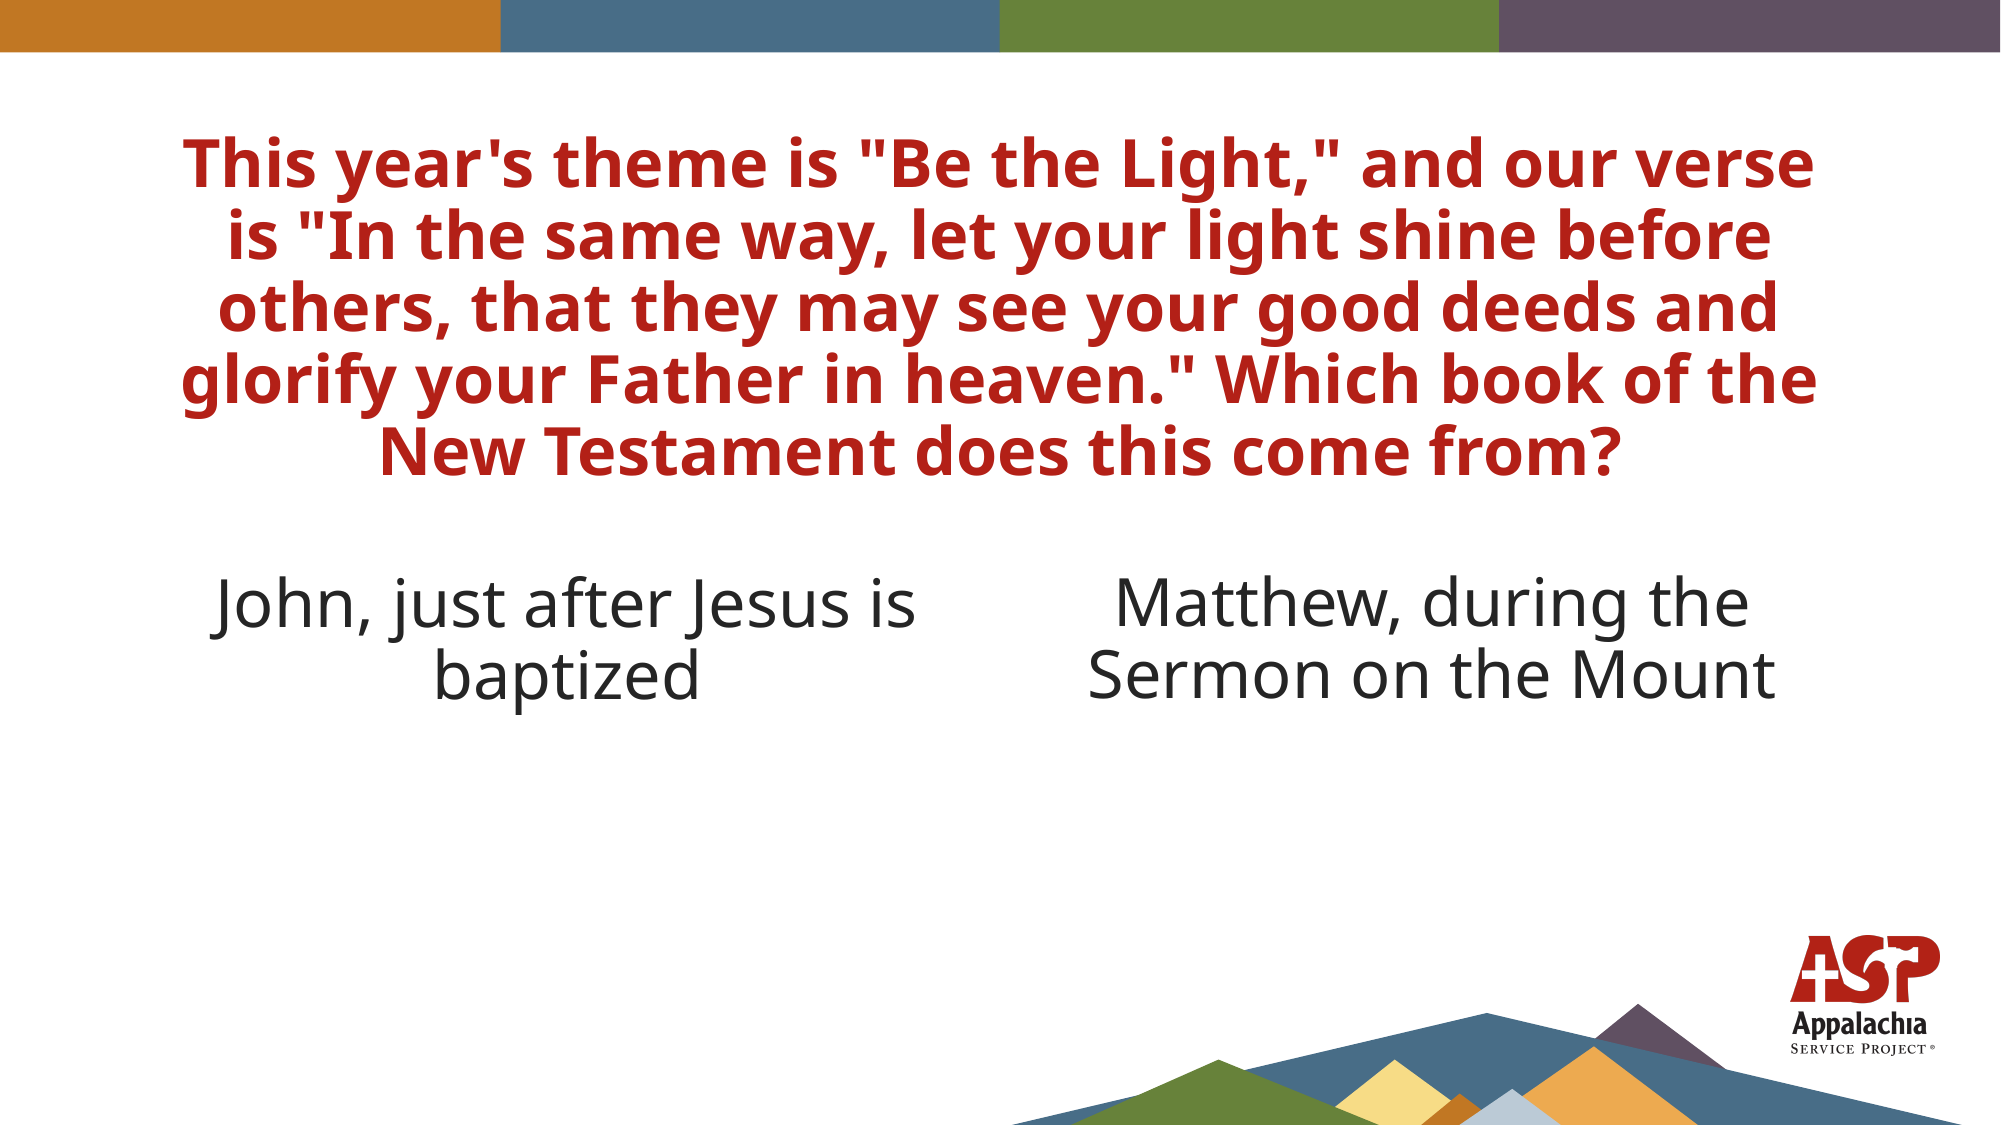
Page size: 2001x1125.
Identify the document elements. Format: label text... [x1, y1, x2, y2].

list John, just after Jesus is baptized [137, 562, 998, 1014]
title This year's theme is "Be the Light," and our verse is "In the same way, let your light shine before others, that they may see your good deeds and glorify your Father in heaven." Which book of the New Testament does this come from? [137, 59, 1863, 561]
list Matthew, during the Sermon on the Mount [1002, 560, 1863, 1014]
picture [1790, 935, 1940, 1056]
